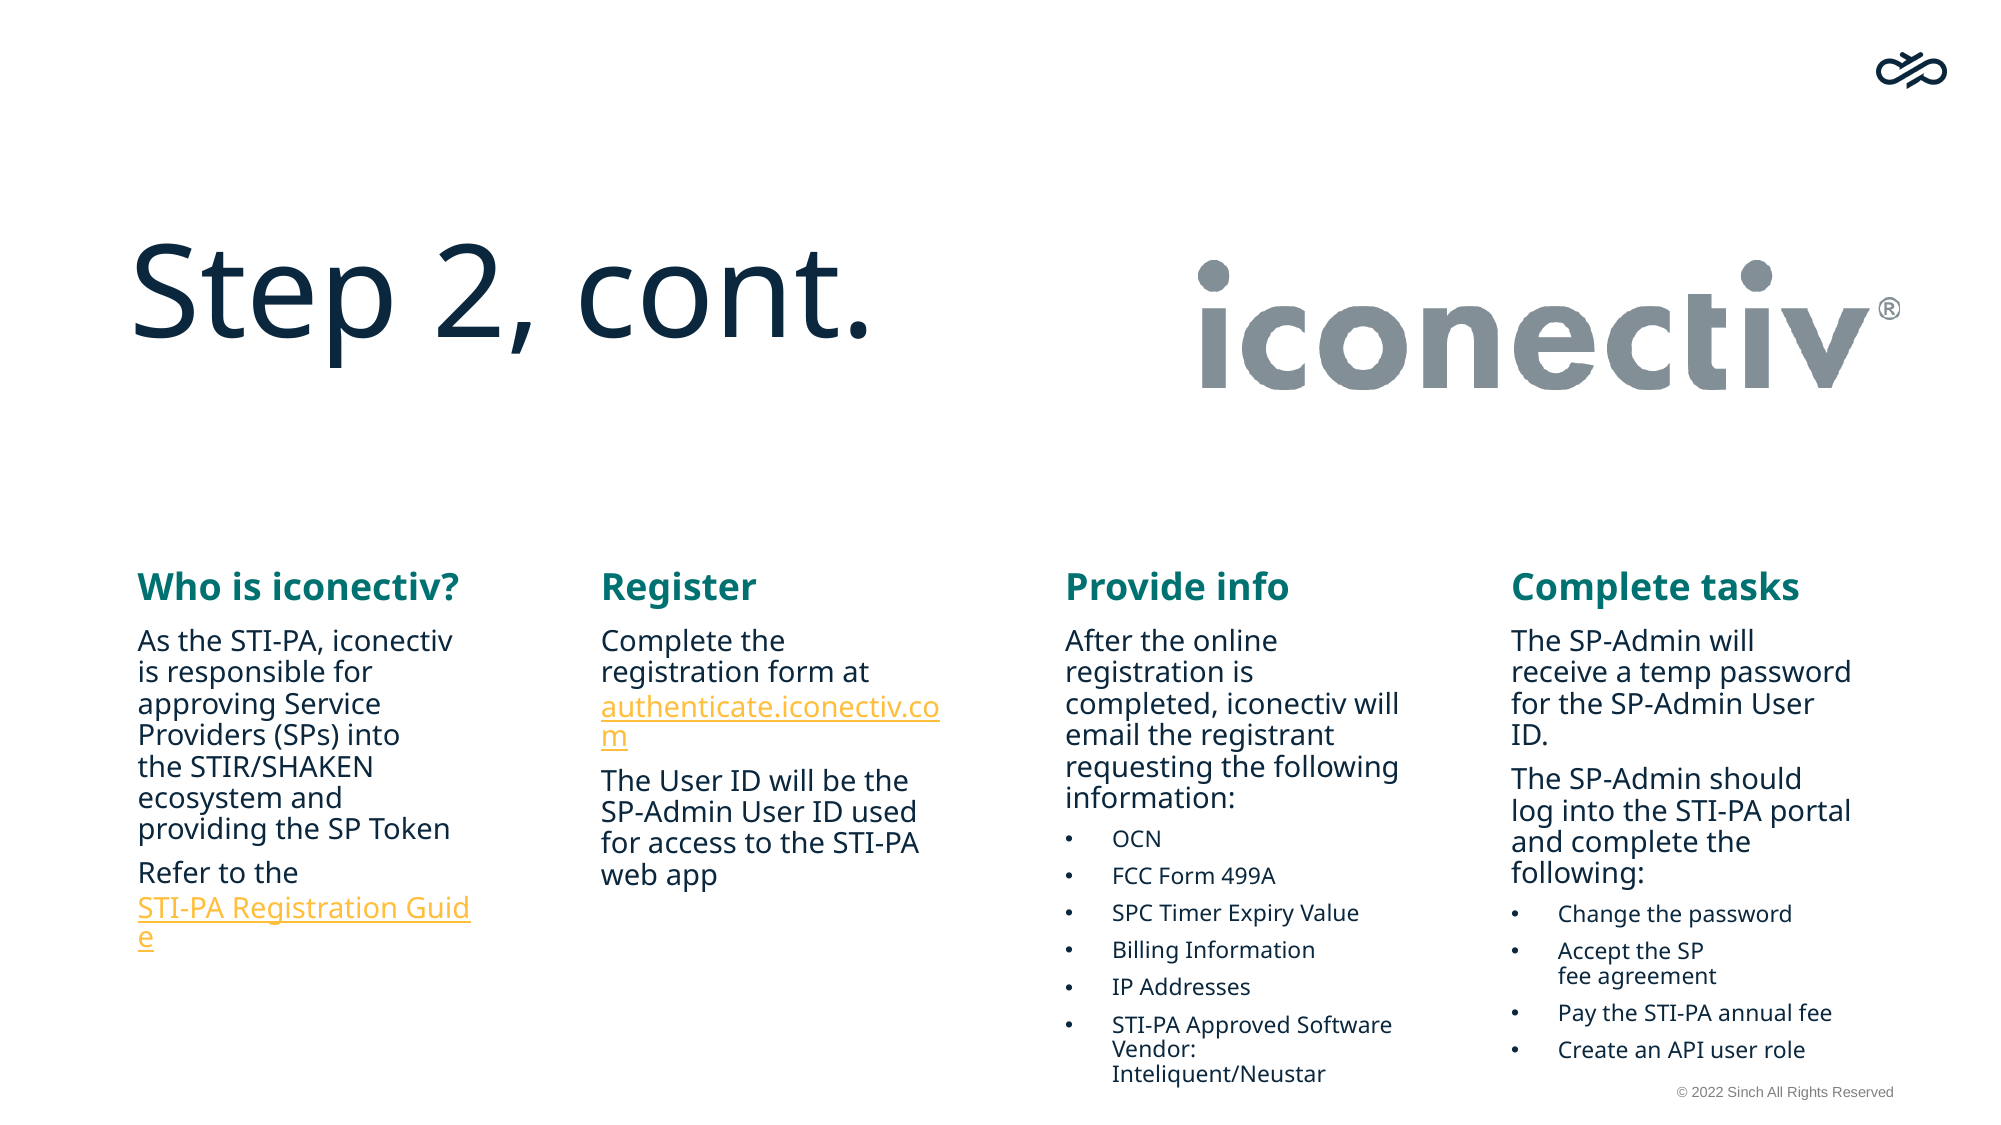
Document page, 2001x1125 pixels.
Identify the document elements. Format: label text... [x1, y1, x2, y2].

title Step 2, cont. [114, 230, 1198, 457]
picture [1198, 149, 1900, 501]
picture [1876, 52, 1947, 89]
list Complete tasks [1495, 560, 1863, 618]
list Register [585, 560, 953, 618]
list As the STI-PA, iconectiv is responsible for approving Service Providers (SPs) into the STIR/SHAKEN ecosystem and providing the SP Token Refer to the STI-PA Registration Guide [122, 618, 489, 1000]
list Complete the registration form at authenticate.iconectiv.com The User ID will be the SP-Admin User ID used for access to the STI-PA web app [585, 618, 980, 1000]
list Who is iconectiv? [122, 560, 489, 618]
list After the online registration is completed, iconectiv will email the registrant requesting the following information: OCN FCC Form 499A SPC Timer Expiry Value Billing Information IP Addresses STI-PA Approved Software Vendor: Inteliquent/Neustar [1050, 618, 1417, 1000]
list The SP-Admin will receive a temp password for the SP-Admin User ID. The SP-Admin should log into the STI-PA portal and complete the following: Change the password Accept the SP fee agreement Pay the STI-PA annual fee Create an API user role [1495, 618, 1868, 1000]
list Provide info [1050, 560, 1417, 618]
